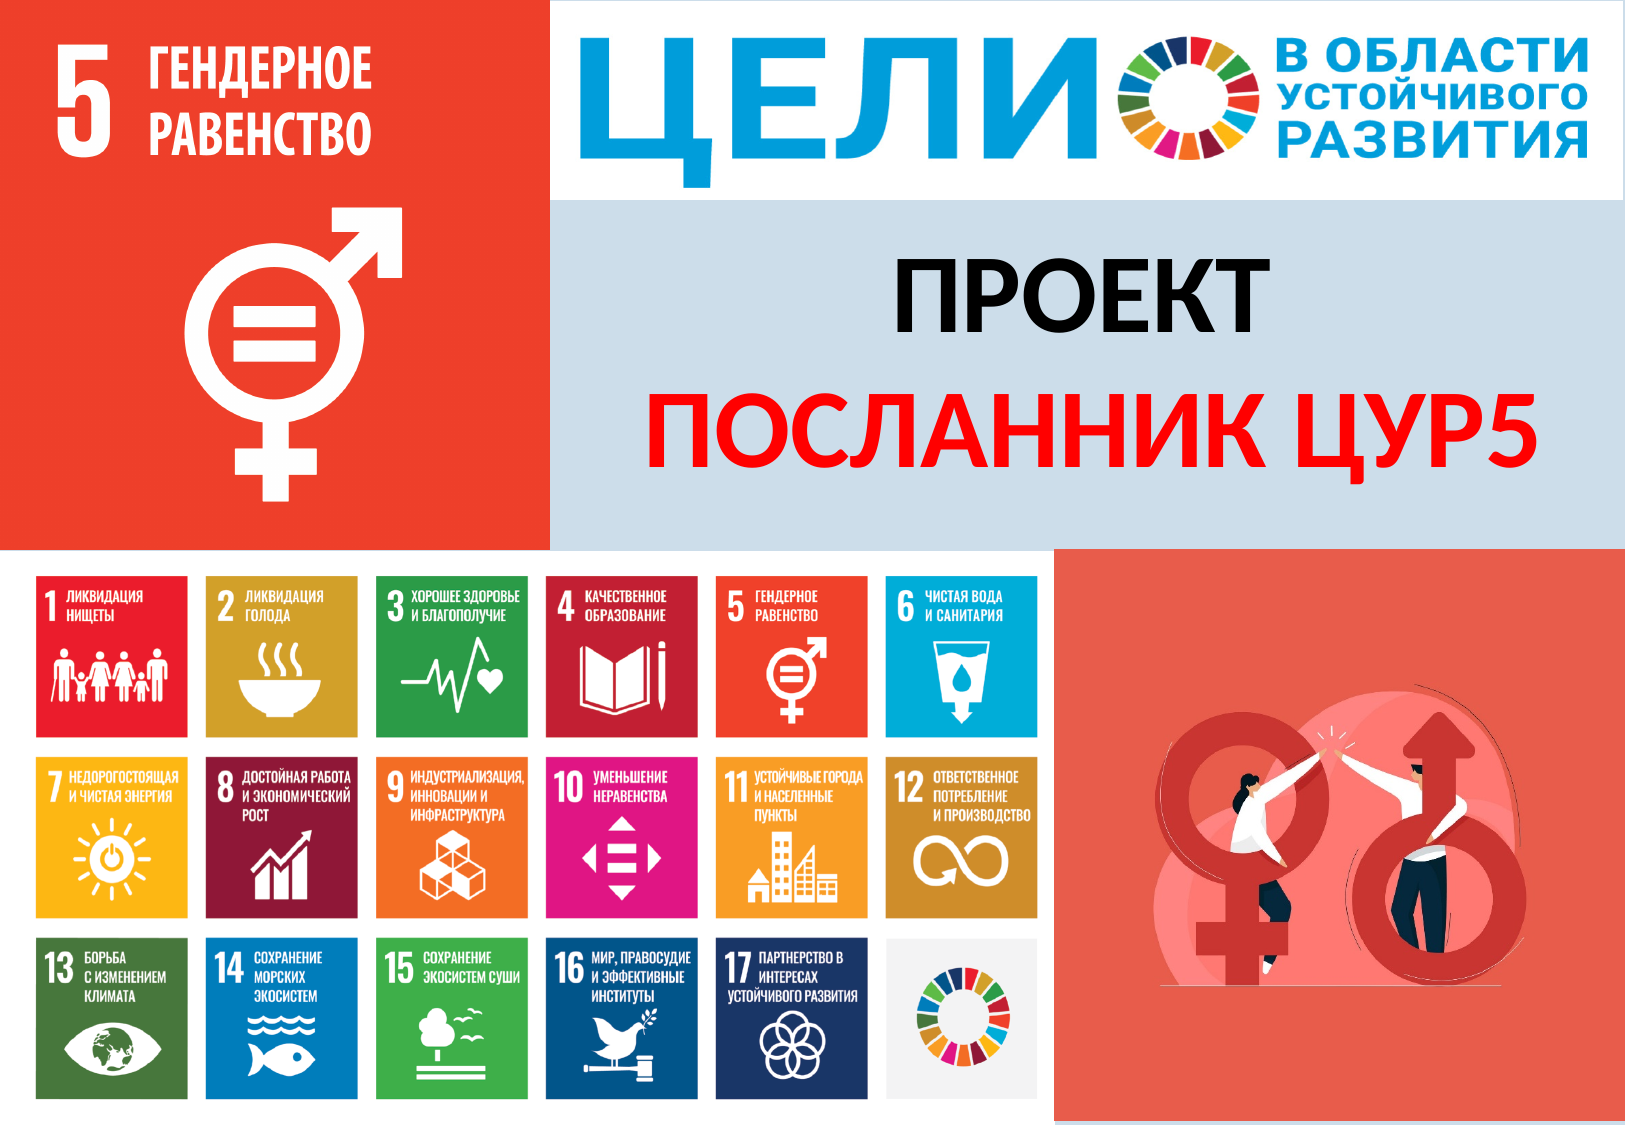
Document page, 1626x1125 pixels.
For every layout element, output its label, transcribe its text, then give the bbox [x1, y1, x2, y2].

picture [0, 0, 1625, 1125]
text_box ПРОЕКТ ПОСЛАННИК ЦУР5 [574, 224, 1613, 498]
